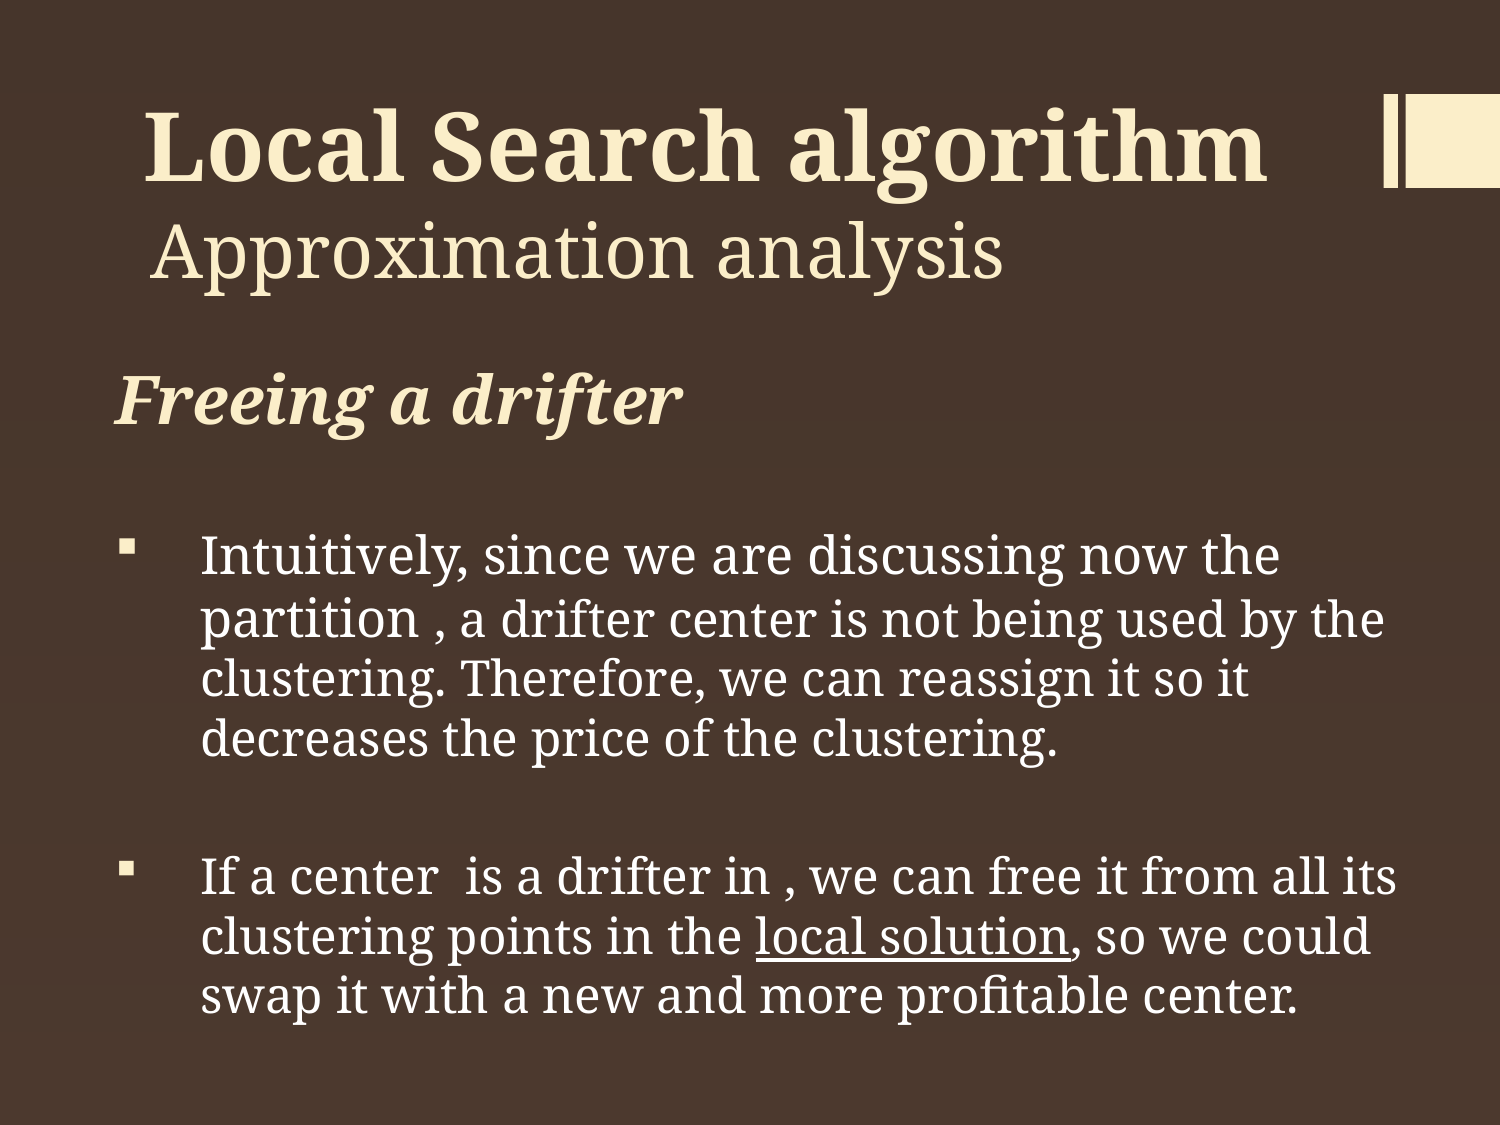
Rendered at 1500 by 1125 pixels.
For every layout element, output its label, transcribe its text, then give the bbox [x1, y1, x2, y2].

text_box Local Search algorithm [128, 54, 1353, 208]
text_box Approximation analysis [135, 196, 1459, 303]
